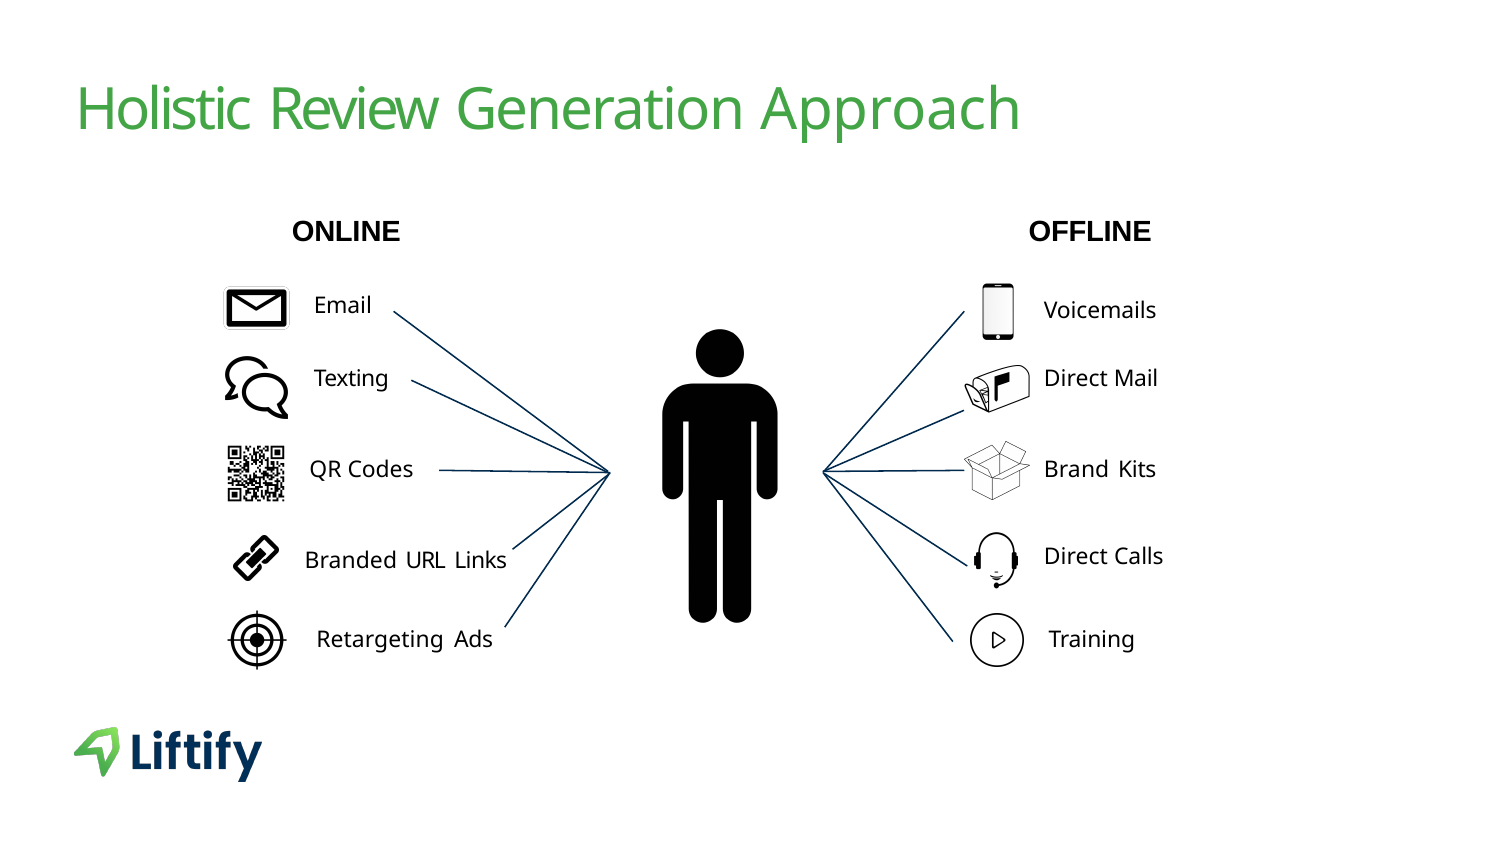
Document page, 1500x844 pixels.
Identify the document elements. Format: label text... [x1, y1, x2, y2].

text_box Brand Kits [1055, 452, 1161, 482]
picture [964, 278, 1031, 345]
text_box Voicemails [1041, 293, 1173, 323]
text_box QR Codes [307, 452, 424, 482]
text_box Retargeting Ads [314, 622, 502, 652]
picture [220, 438, 292, 510]
picture [223, 275, 290, 342]
text_box Texting [311, 361, 398, 391]
picture [561, 306, 878, 644]
picture [223, 606, 291, 674]
picture [970, 613, 1025, 667]
text_box Training [1046, 622, 1144, 652]
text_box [944, 354, 1051, 597]
picture [74, 727, 262, 783]
text_box Email [311, 289, 379, 319]
title Holistic Review Generation Approach [32, 69, 1468, 213]
text_box OFFLINE [1026, 210, 1156, 248]
text_box ONLINE [289, 210, 404, 248]
text_box Branded URL Links [302, 543, 511, 573]
text_box Direct Calls [1055, 540, 1176, 570]
text_box Direct Mail [1055, 361, 1166, 391]
picture [233, 535, 280, 581]
picture [223, 354, 290, 421]
